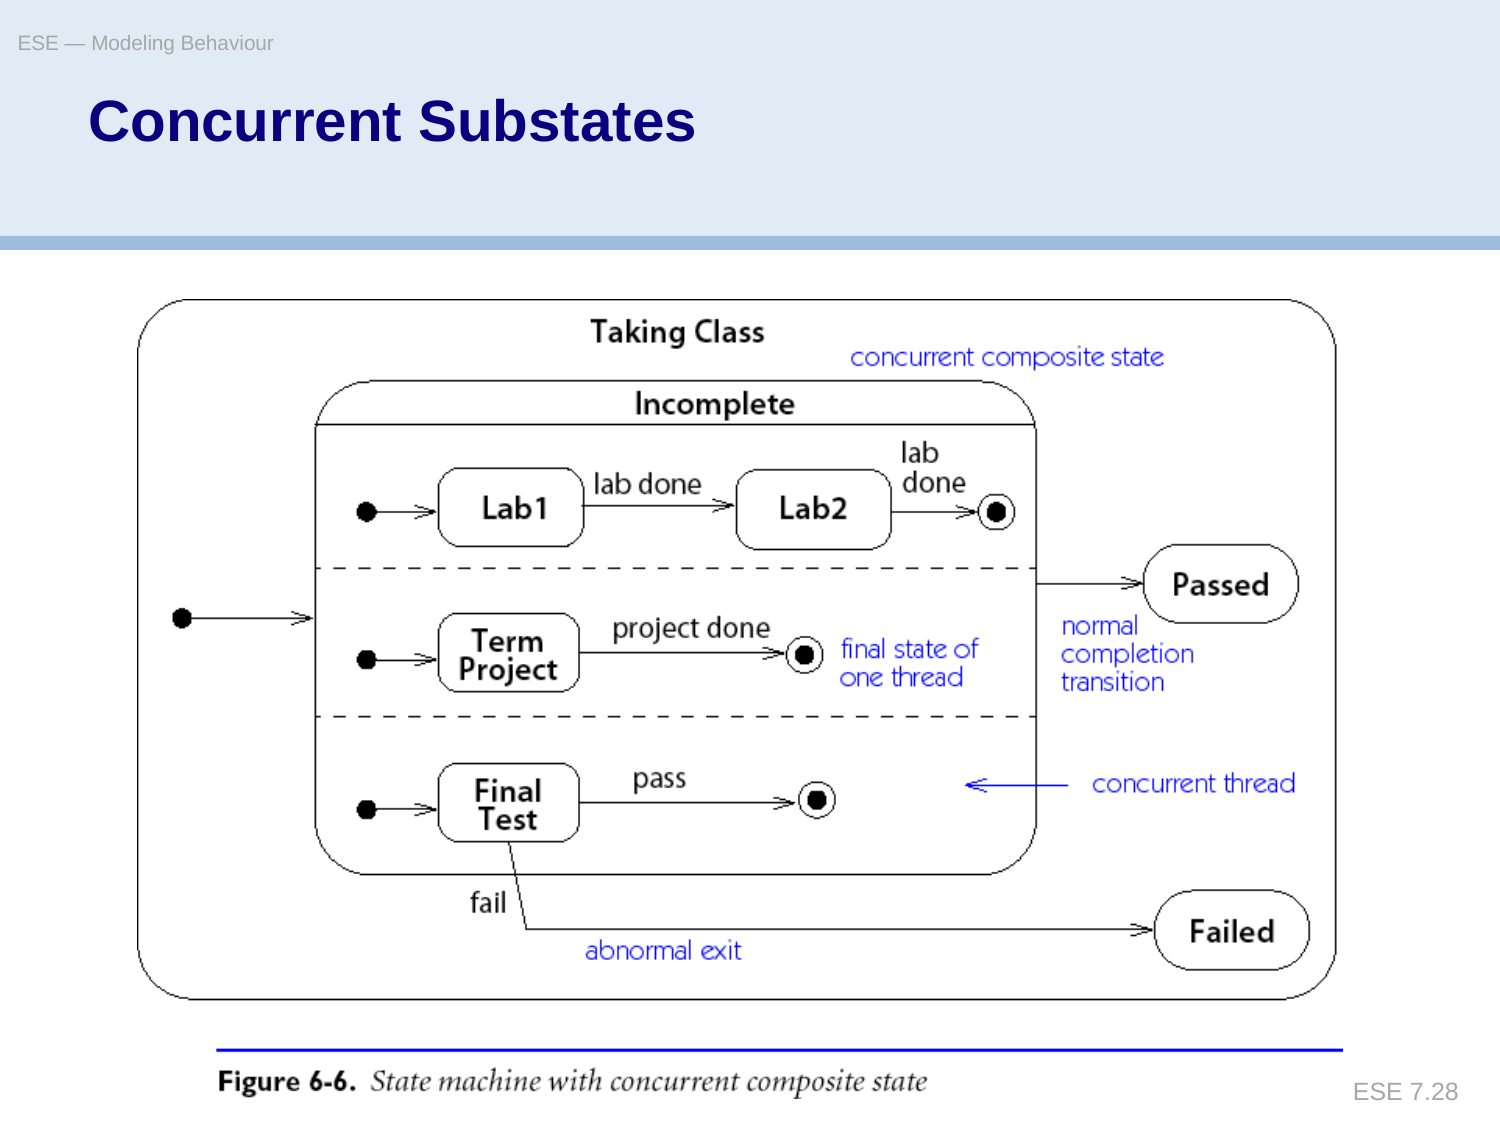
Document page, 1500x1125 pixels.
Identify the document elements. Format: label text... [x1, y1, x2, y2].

footer ESE — Modeling Behaviour [17, 29, 904, 72]
text_box [37, 1062, 400, 1113]
picture [137, 299, 1343, 1099]
slide_number ESE 7.28 [1343, 1074, 1460, 1105]
title Concurrent Substates [88, 90, 1413, 226]
